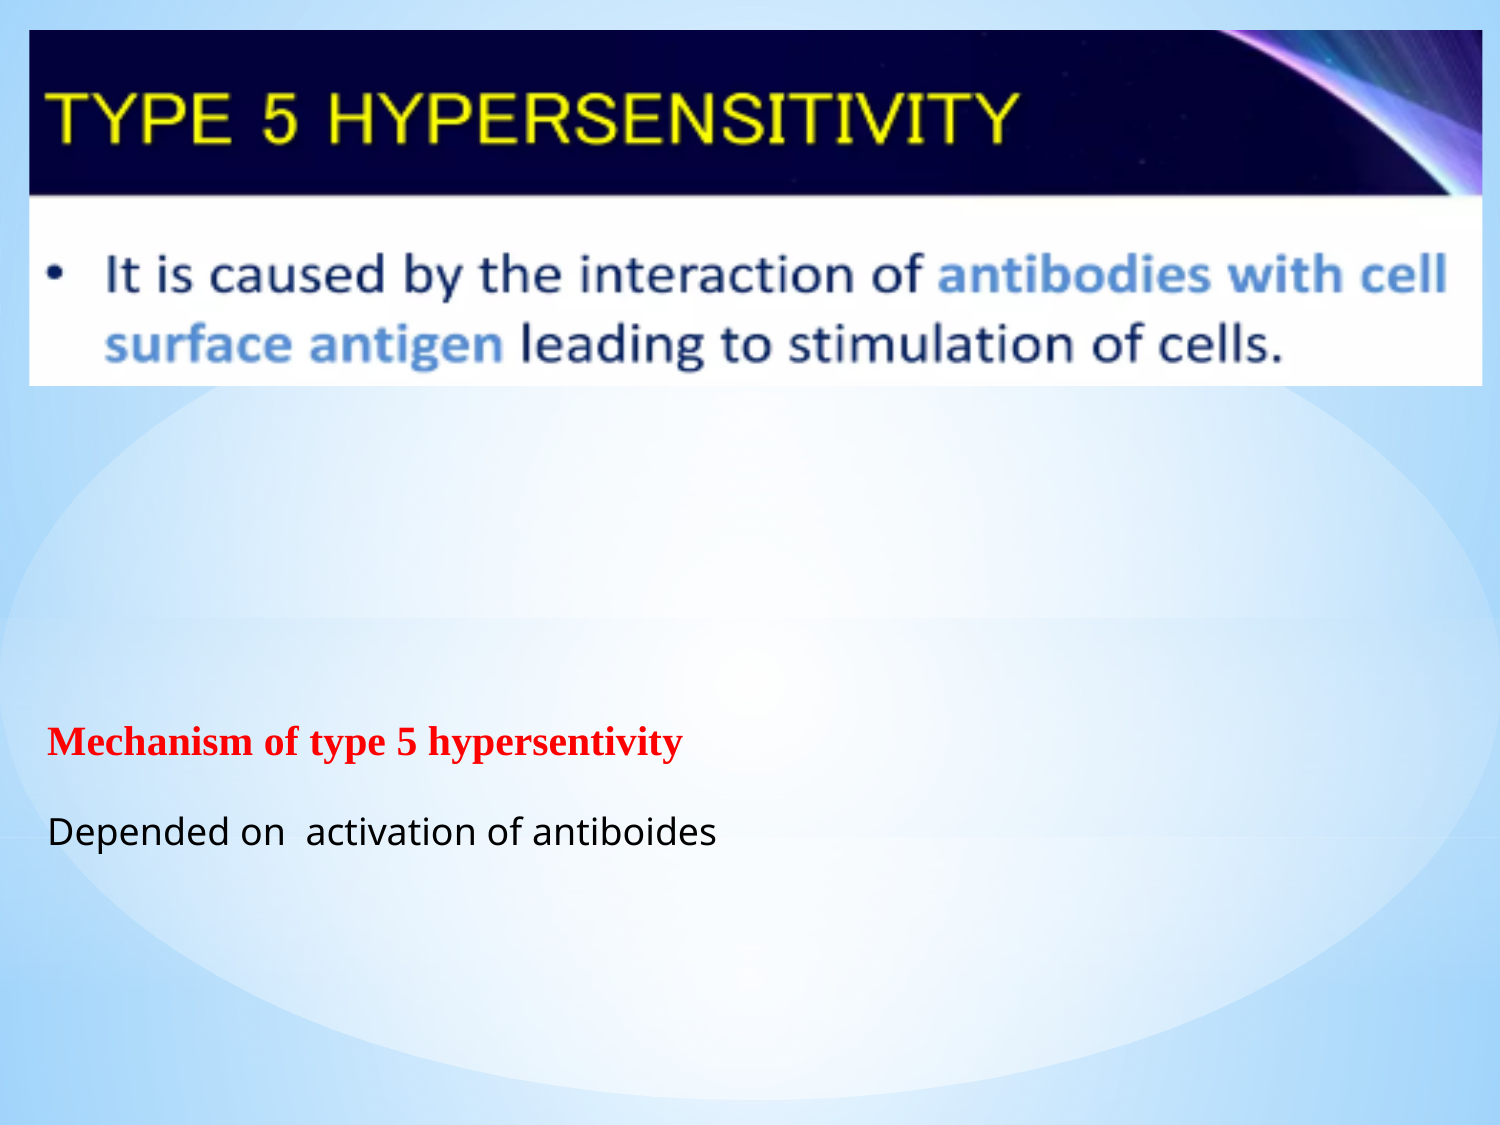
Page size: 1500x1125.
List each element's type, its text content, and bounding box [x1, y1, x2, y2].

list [29, 30, 1483, 386]
text_box Mechanism of type 5 hypersentivity Depended on activation of antiboides [32, 660, 1353, 861]
